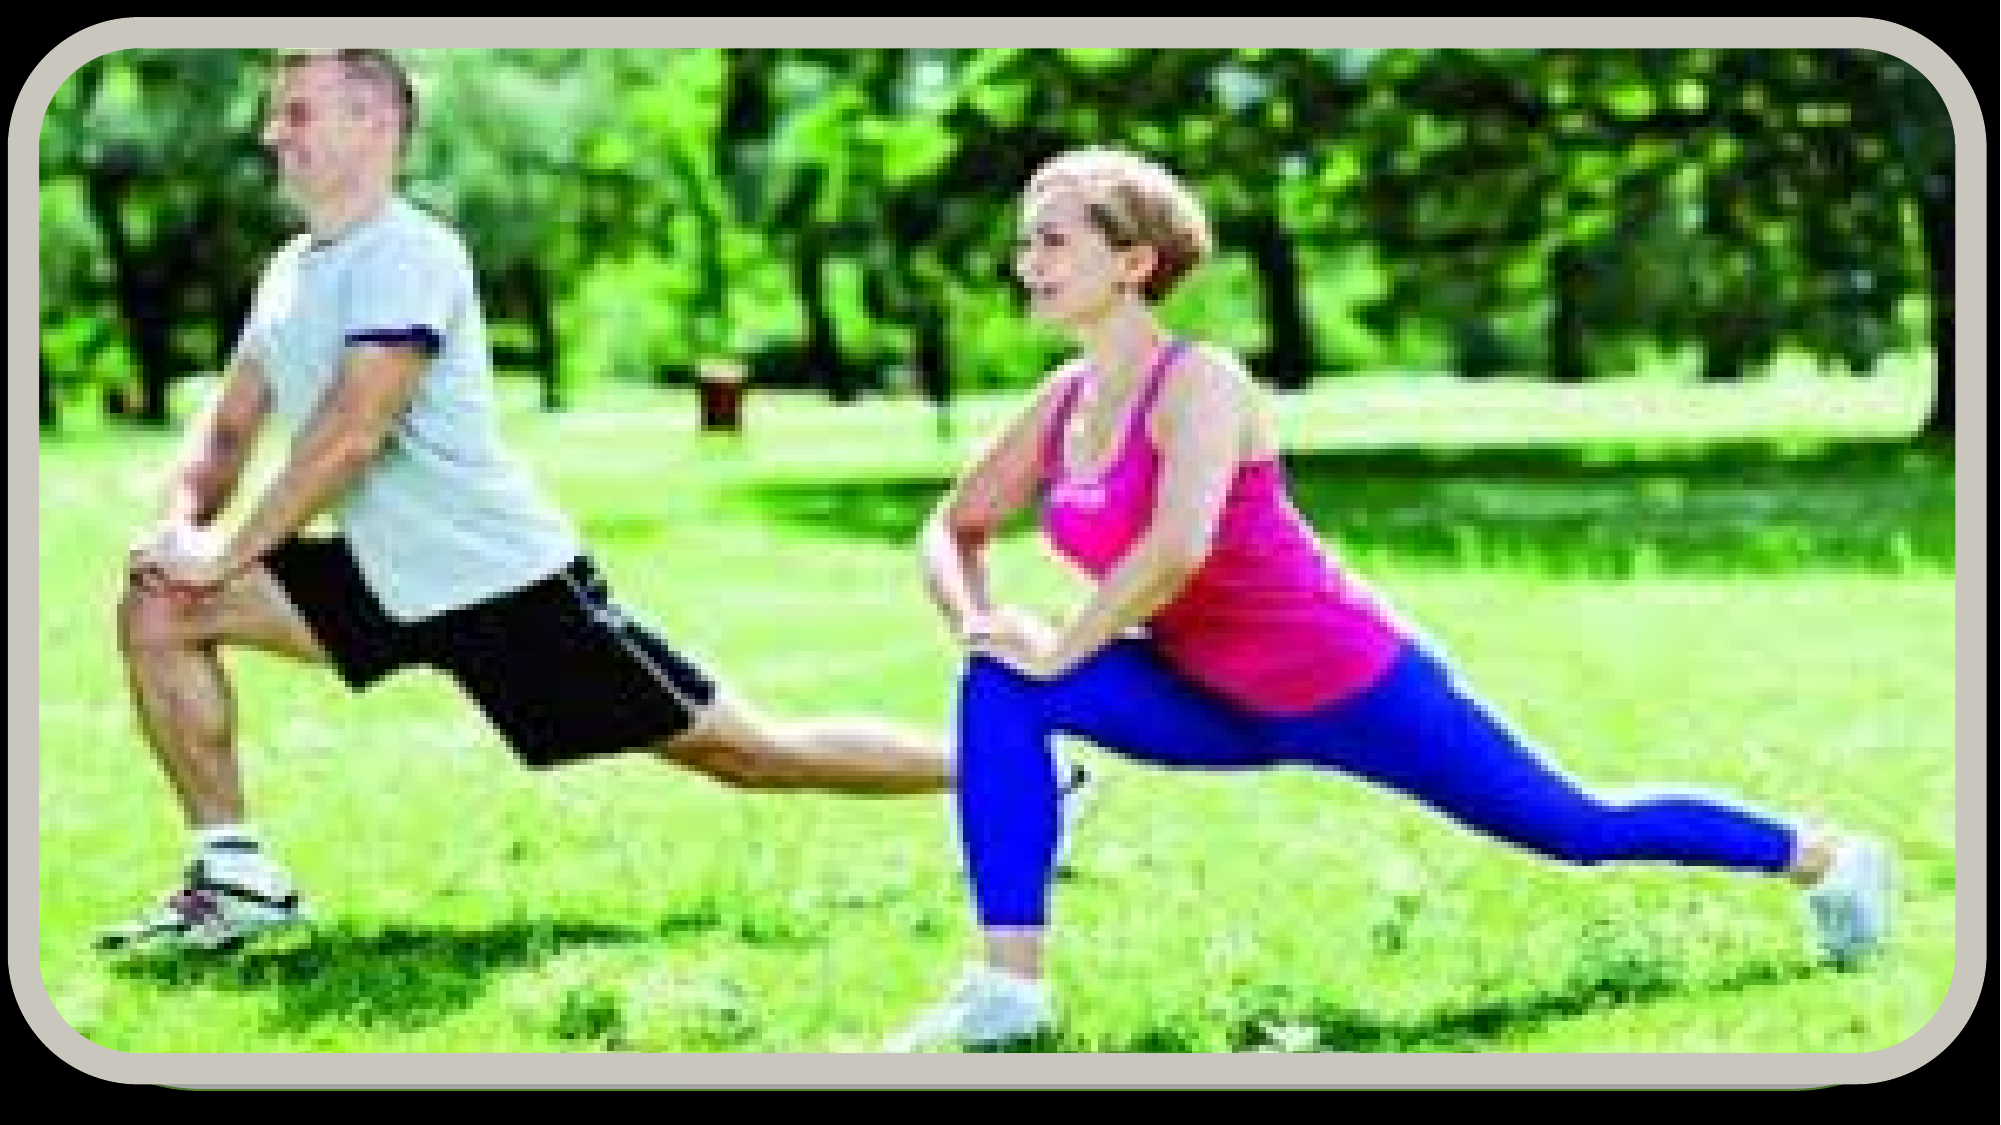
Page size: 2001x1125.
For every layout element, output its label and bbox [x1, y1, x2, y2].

text_box [0, 0, 2000, 1125]
picture [23, 32, 1971, 1069]
